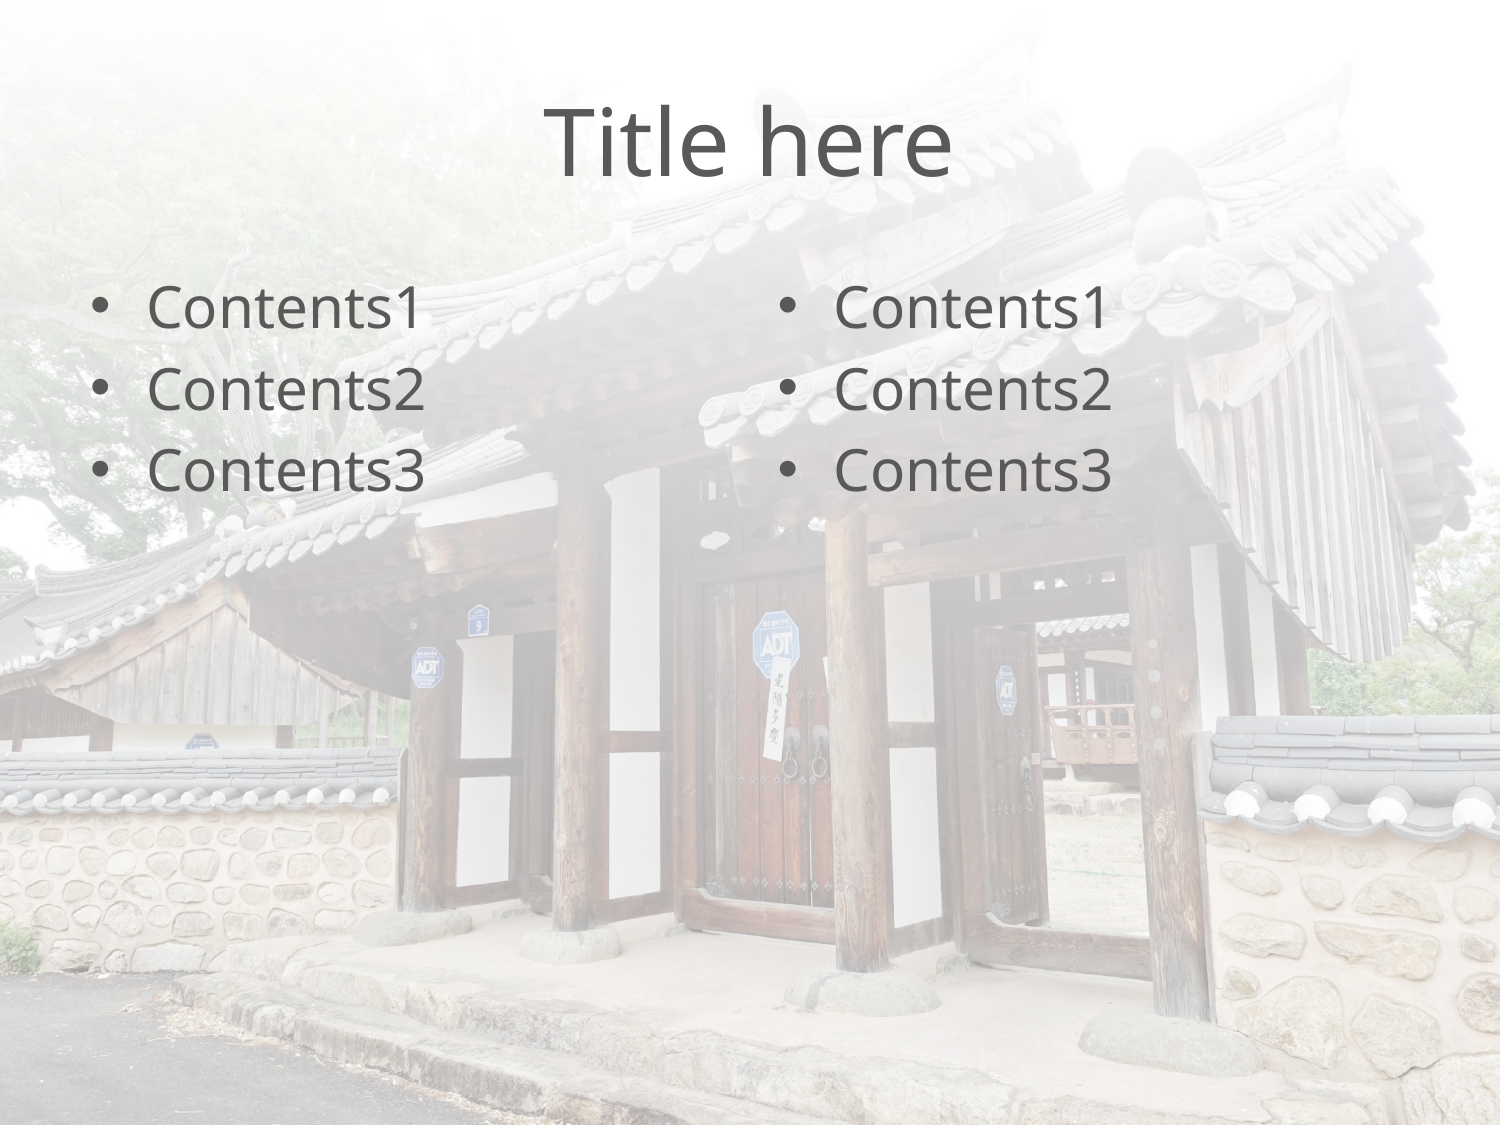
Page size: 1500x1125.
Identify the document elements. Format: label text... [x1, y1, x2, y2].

list Contents1 Contents2 Contents3 [762, 262, 1425, 1005]
title Title here [75, 45, 1425, 233]
text_box [0, 0, 1500, 1125]
list Contents1 Contents2 Contents3 [75, 262, 738, 1005]
